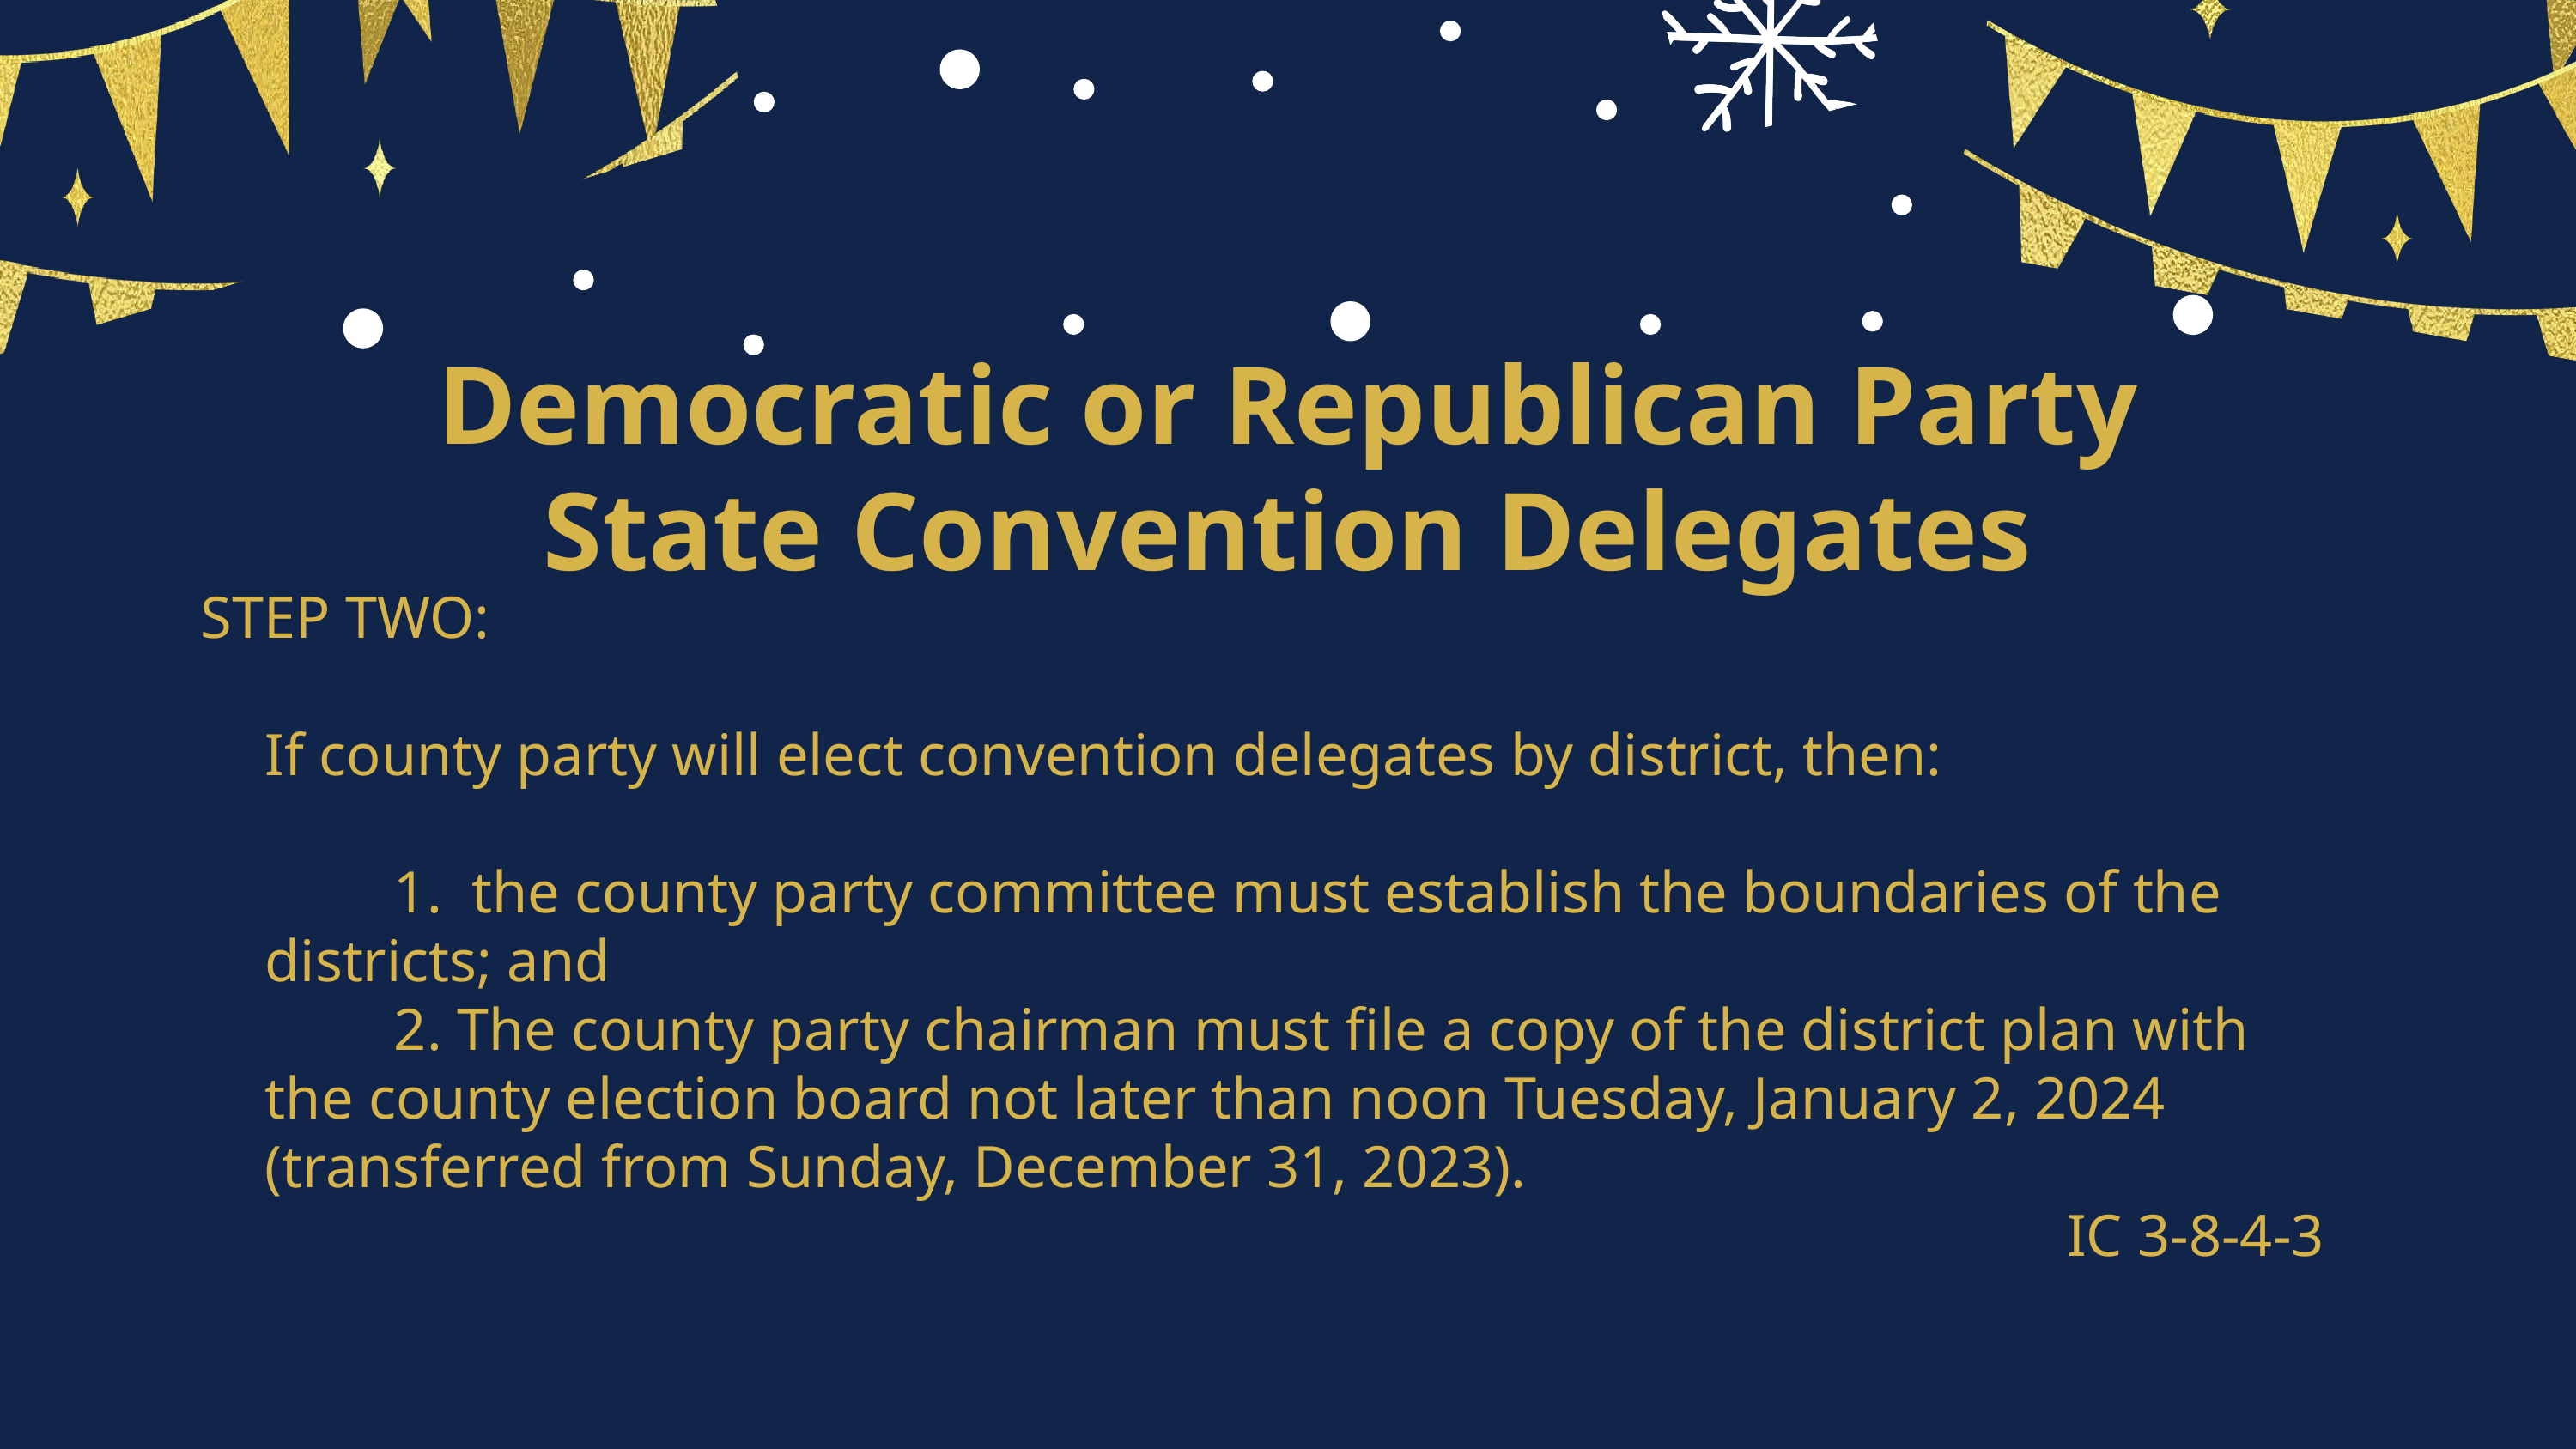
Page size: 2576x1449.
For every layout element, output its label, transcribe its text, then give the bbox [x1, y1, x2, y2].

text_box [1658, 0, 1892, 145]
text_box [1439, 20, 1461, 42]
text_box [0, 0, 754, 355]
text_box [1947, 0, 2576, 361]
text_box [939, 49, 981, 90]
text_box Democratic or Republican Party State Convention Delegates [304, 343, 2272, 596]
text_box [1330, 300, 1371, 342]
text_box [1073, 78, 1095, 100]
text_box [573, 269, 594, 291]
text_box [2172, 294, 2214, 336]
text_box STEP TWO: If county party will elect convention delegates by district, then: 1. the county party committee must establish the boundaries of the districts; and 2. The county party chairman must file a copy of the district plan with the county election board not later than noon Tuesday, January 2, 2024 (transferred from Sunday, December 31, 2023). IC 3-8-4-3 [200, 581, 2324, 1310]
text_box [343, 308, 384, 349]
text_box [1862, 310, 1884, 332]
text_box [1252, 70, 1273, 92]
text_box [753, 91, 775, 113]
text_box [1062, 313, 1084, 336]
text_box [1891, 194, 1913, 215]
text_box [743, 334, 765, 355]
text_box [1639, 313, 1662, 336]
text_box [1595, 99, 1618, 121]
